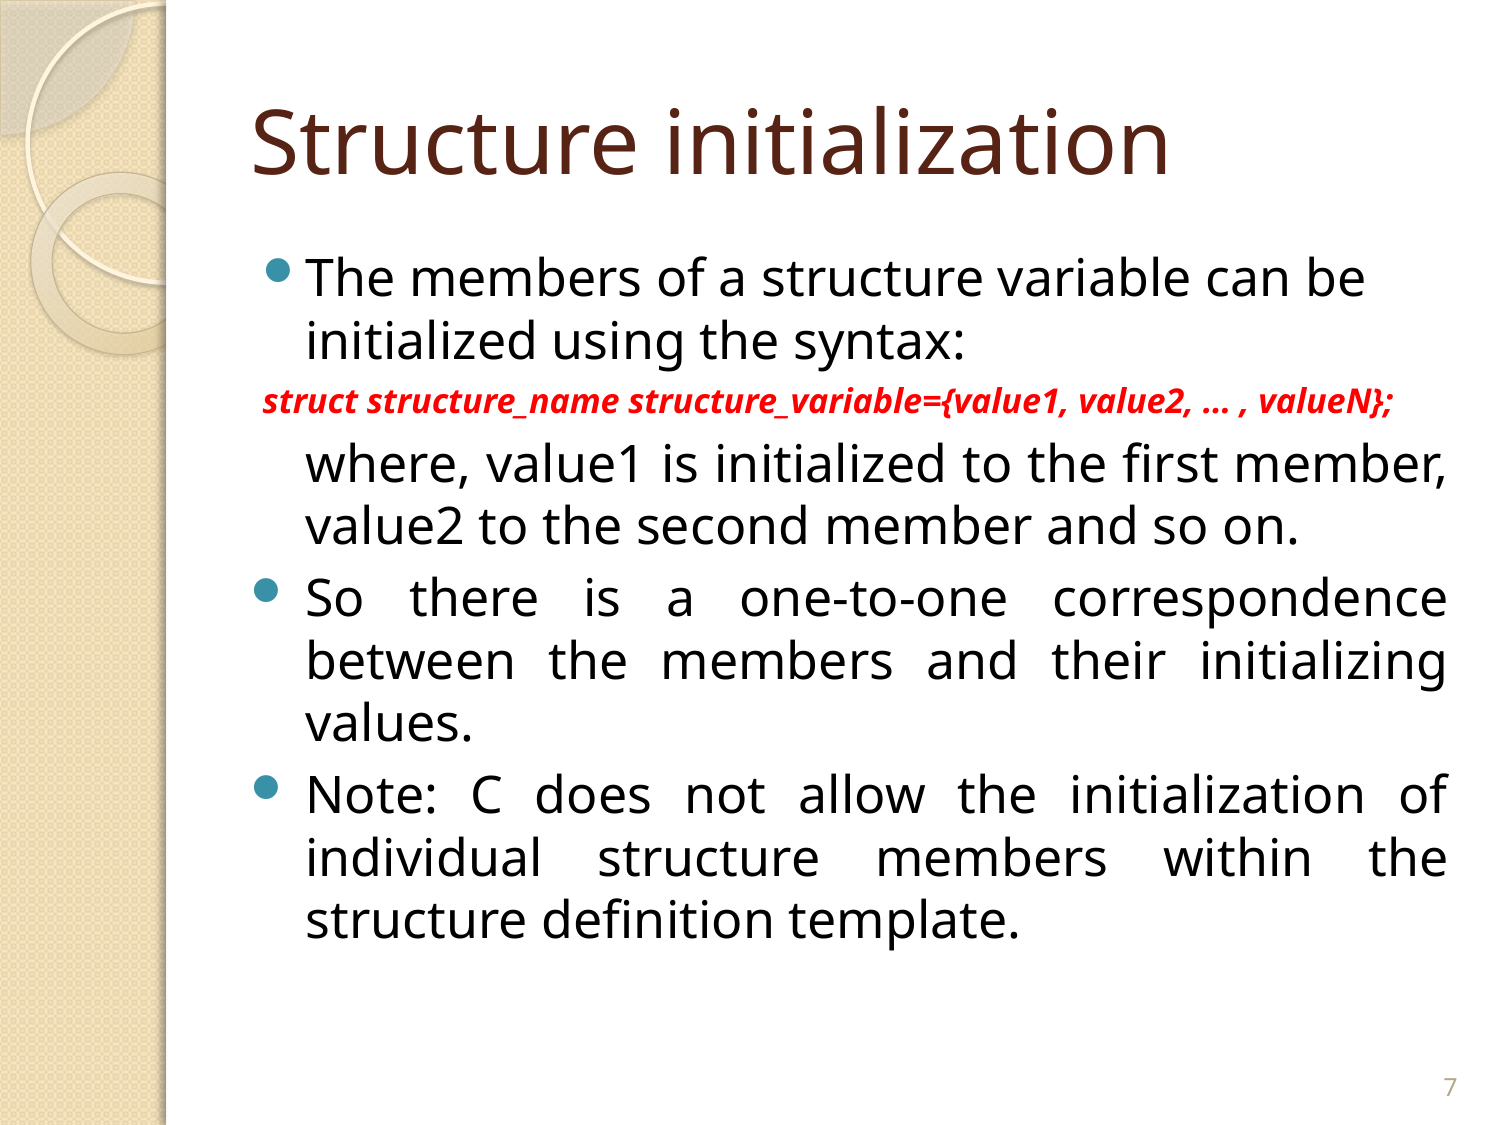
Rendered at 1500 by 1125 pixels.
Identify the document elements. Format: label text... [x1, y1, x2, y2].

slide_number 7 [1413, 1034, 1488, 1113]
list The members of a structure variable can be initialized using the syntax: struct structure_name structure_variable={value1, value2, … , valueN}; where, value1 is initialized to the first member, value2 to the second member and so on. So there is a one-to-one correspondence between the members and their initializing values. Note: C does not allow the initialization of individual structure members within the structure definition template. [235, 237, 1466, 1025]
title Structure initialization [235, 45, 1466, 233]
